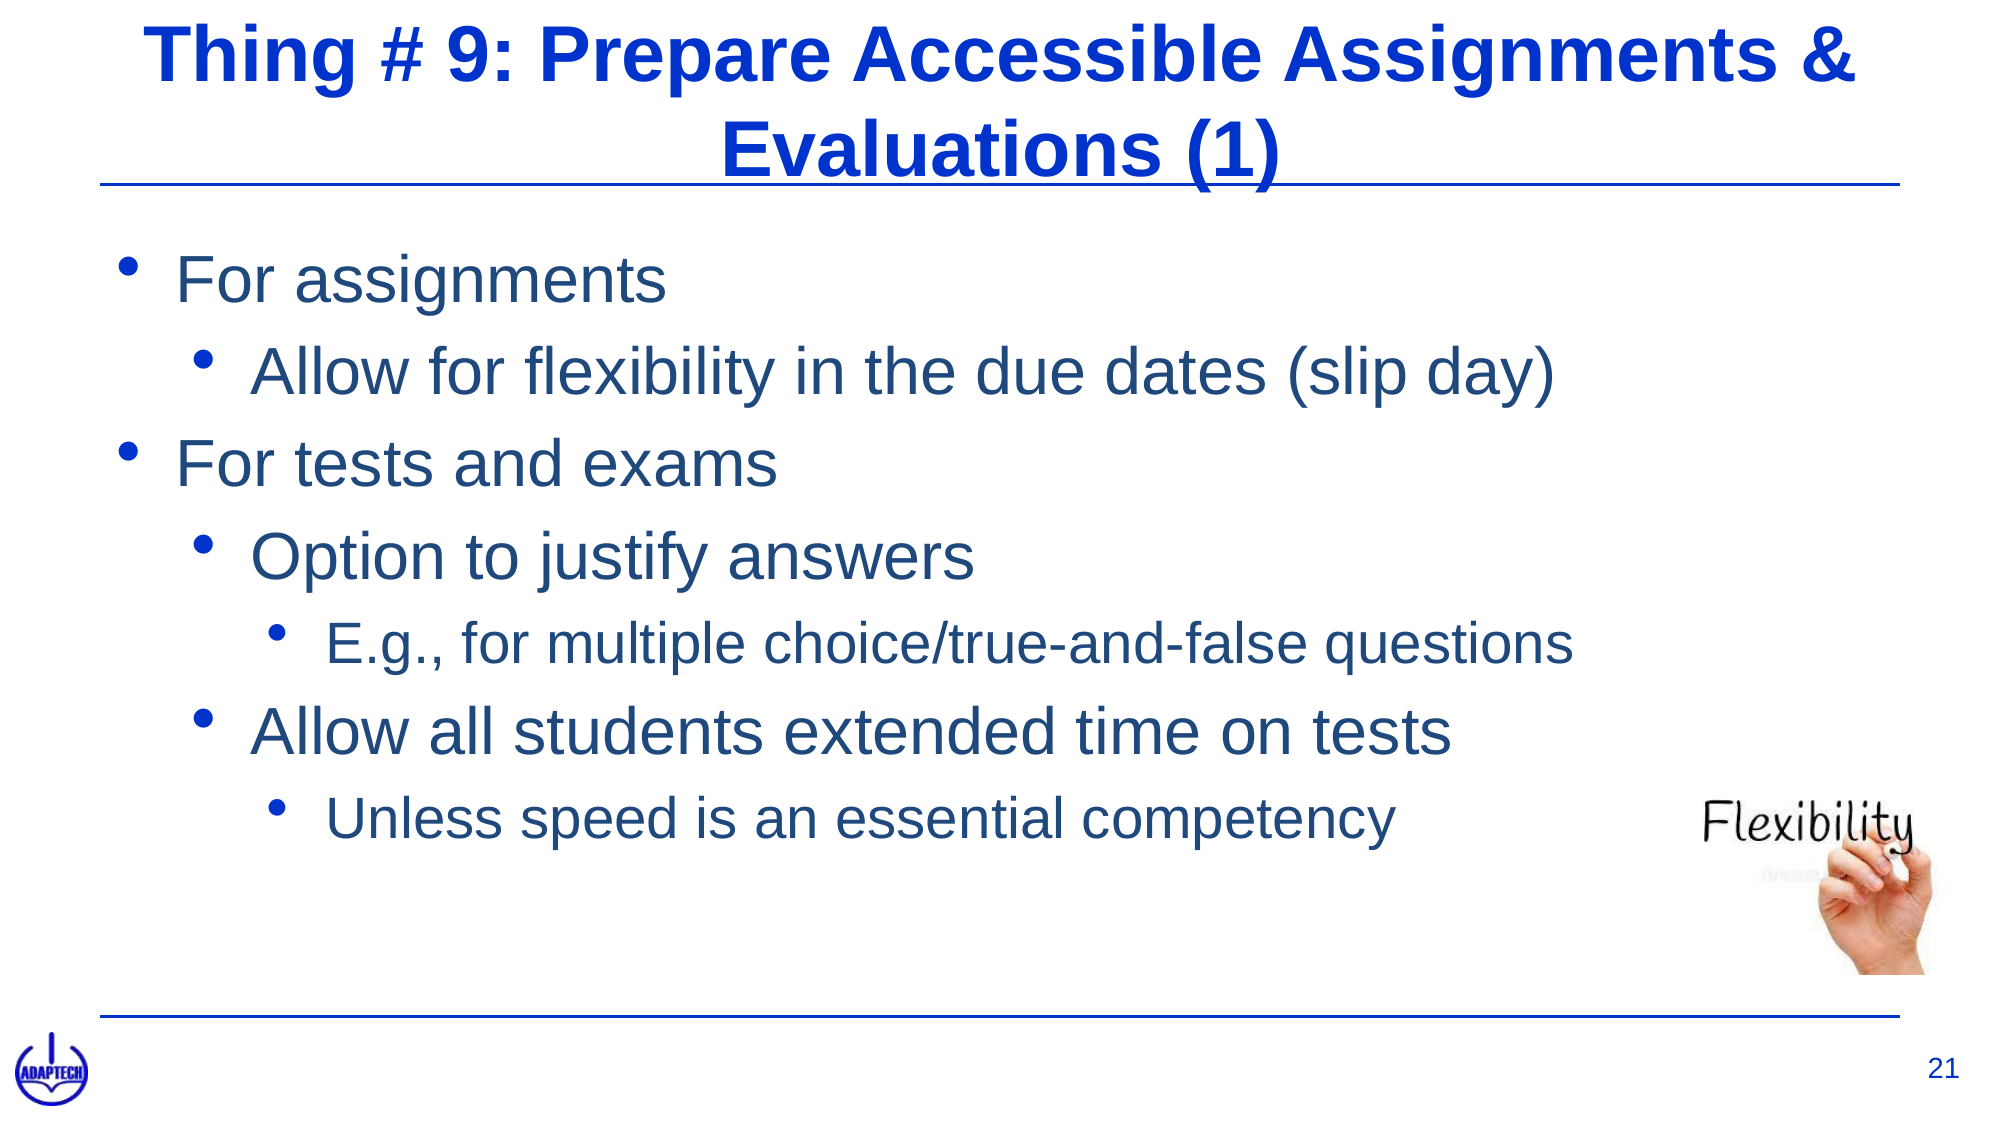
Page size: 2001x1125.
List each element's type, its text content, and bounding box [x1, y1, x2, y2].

picture [1668, 774, 1969, 975]
picture [15, 1032, 88, 1106]
text_box For assignments Allow for flexibility in the due dates (slip day) For tests and exams Option to justify answers E.g., for multiple choice/true-and-false questions Allow all students extended time on tests Unless speed is an essential competency [39, 224, 1977, 851]
title Thing # 9: Prepare Accessible Assignments & Evaluations (1) [40, 0, 1960, 193]
slide_number 21 [1921, 1049, 1969, 1125]
